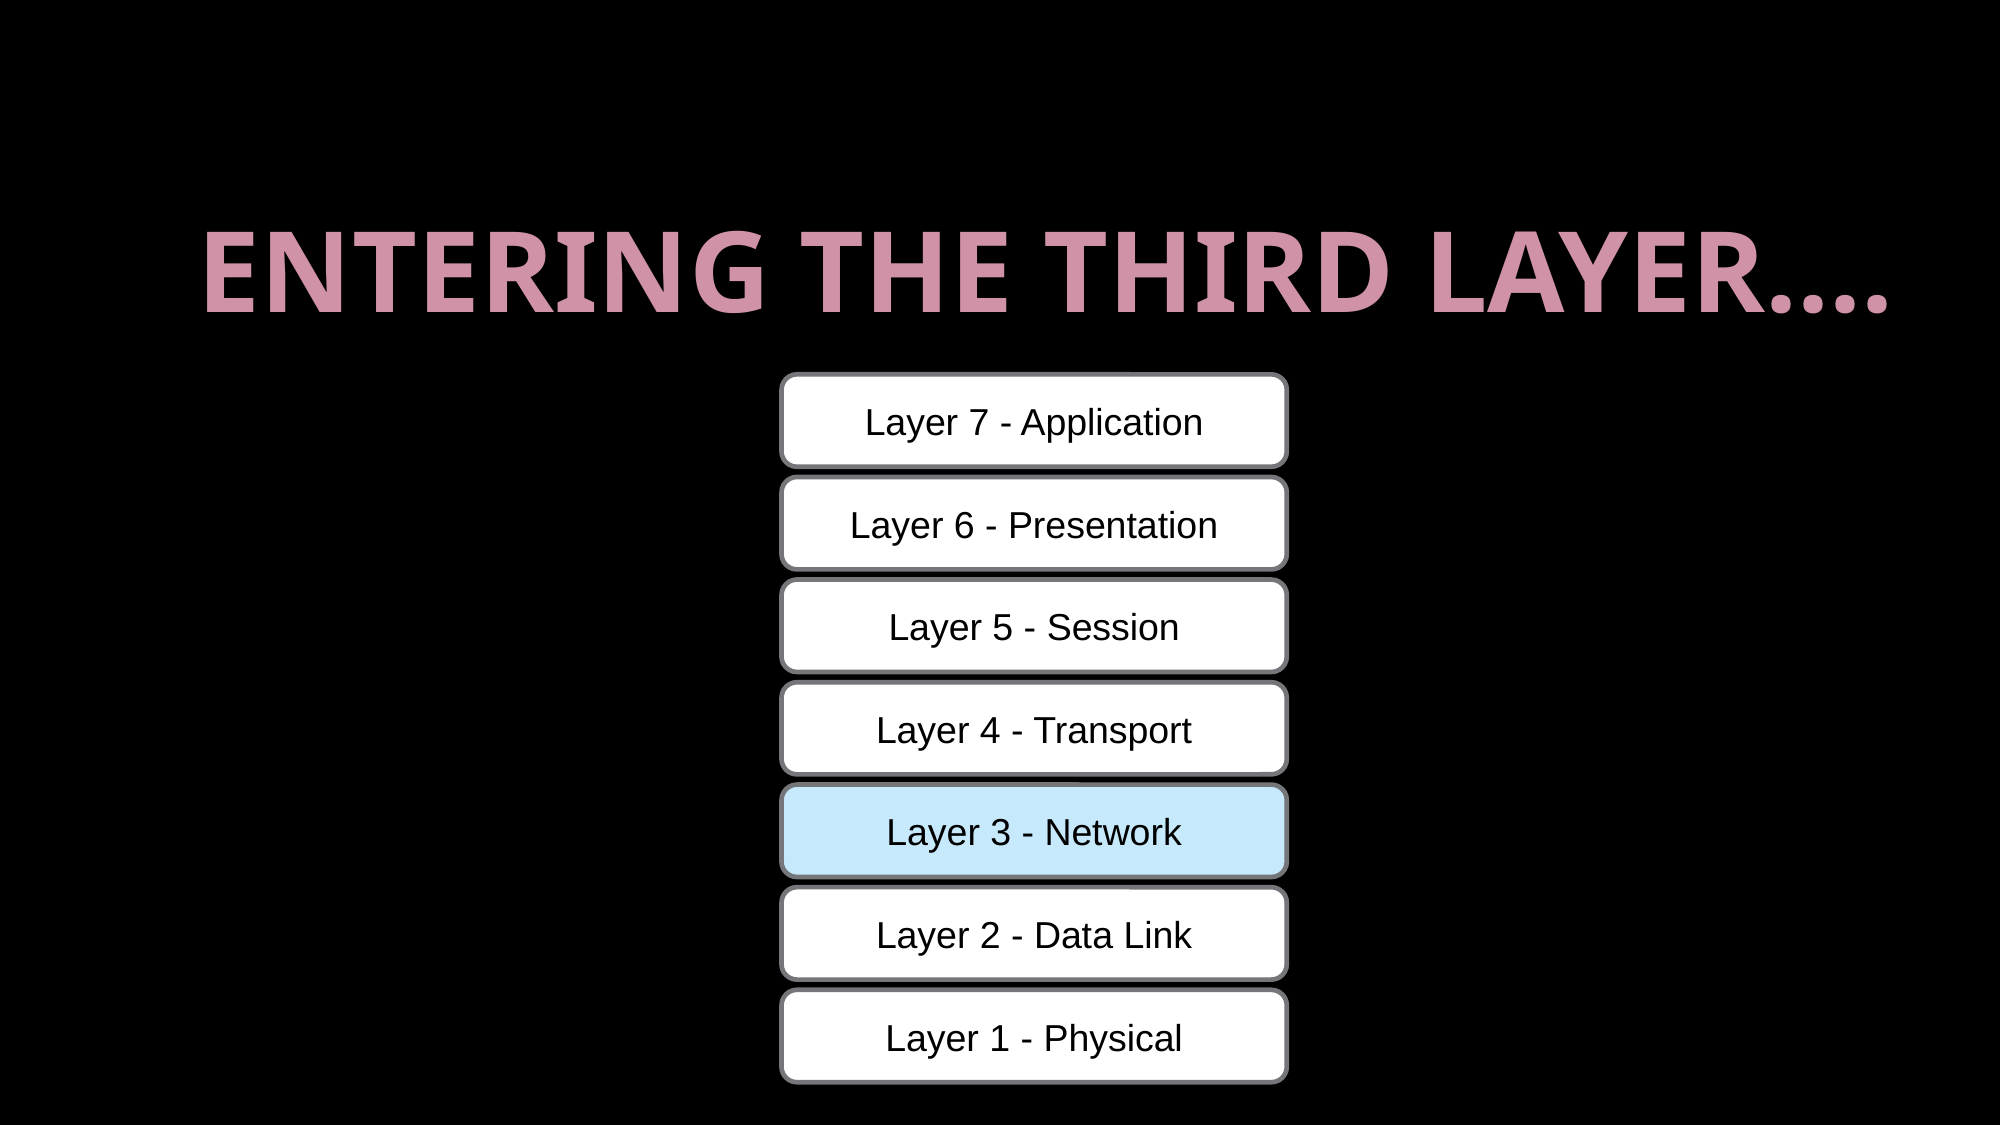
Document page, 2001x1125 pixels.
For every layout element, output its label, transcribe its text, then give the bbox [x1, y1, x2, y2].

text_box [781, 374, 1288, 1083]
list ENTERING THE THIRD LAYER…. [152, 213, 1917, 347]
